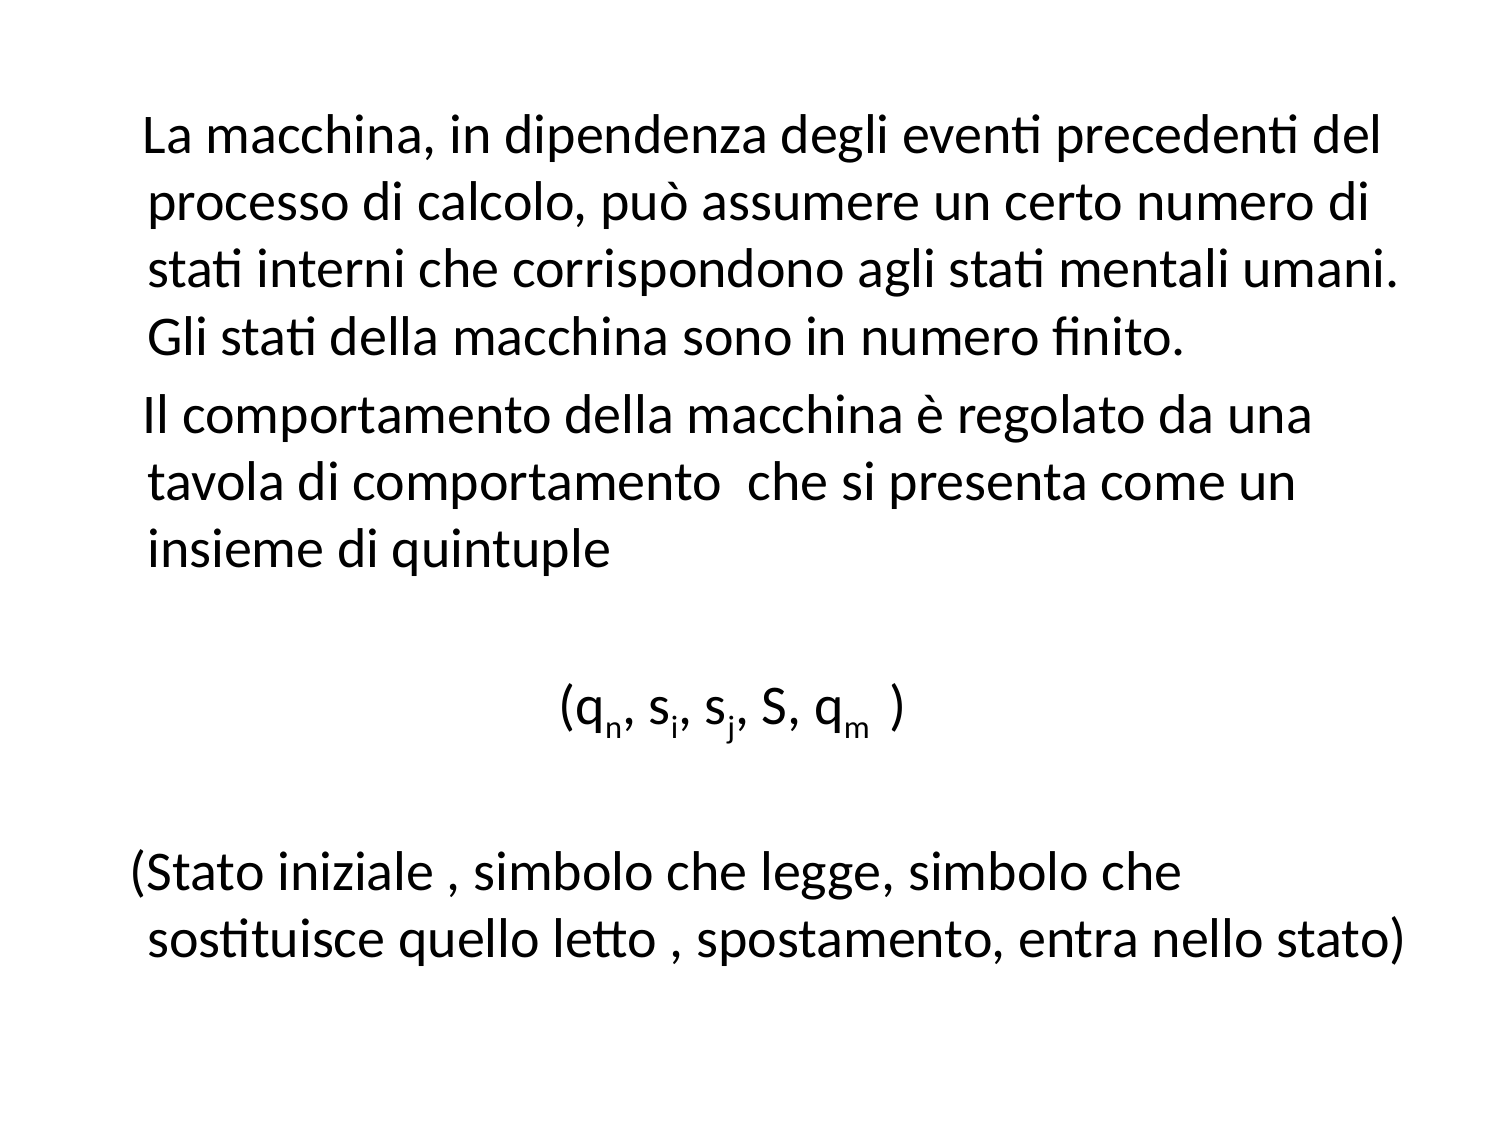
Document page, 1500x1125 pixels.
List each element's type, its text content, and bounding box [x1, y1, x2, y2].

list La macchina, in dipendenza degli eventi precedenti del processo di calcolo, può assumere un certo numero di stati interni che corrispondono agli stati mentali umani. Gli stati della macchina sono in numero finito. Il comportamento della macchina è regolato da una tavola di comportamento che si presenta come un insieme di quintuple (qn, si, sj, S, qm ) (Stato iniziale , simbolo che legge, simbolo che sostituisce quello letto , spostamento, entra nello stato) [76, 90, 1427, 1017]
